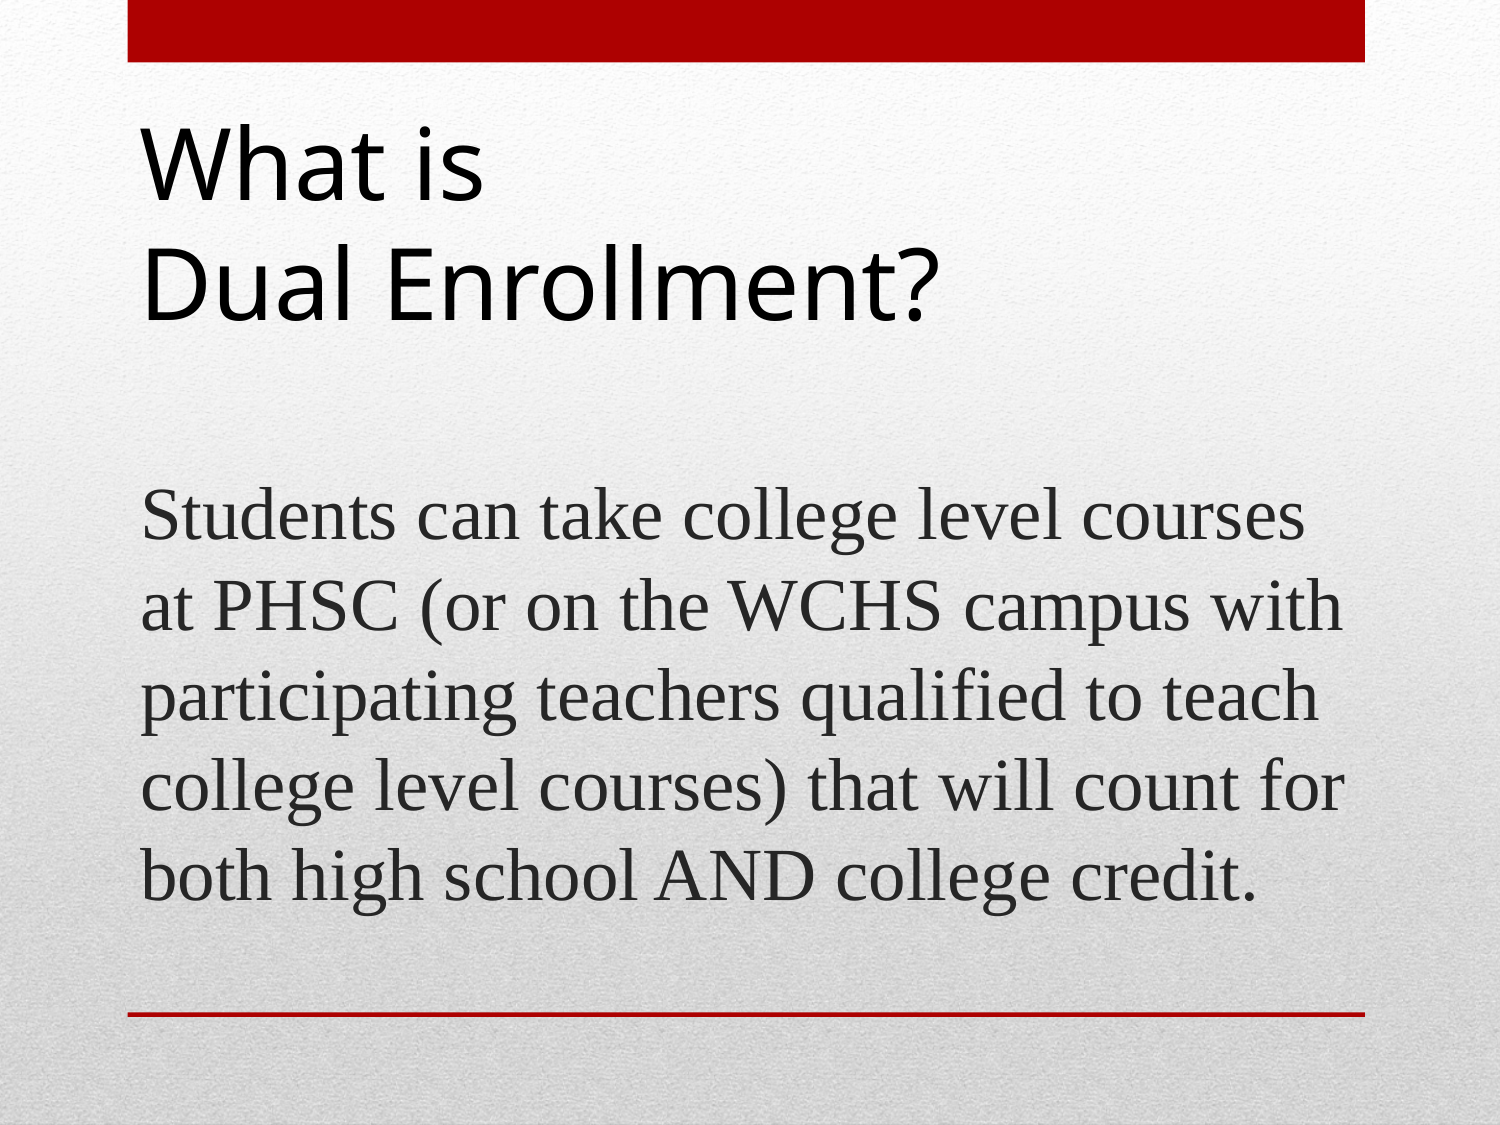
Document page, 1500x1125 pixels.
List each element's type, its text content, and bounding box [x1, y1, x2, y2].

title Students can take college level courses at PHSC (or on the WCHS campus with participating teachers qualified to teach college level courses) that will count for both high school AND college credit. [125, 349, 1365, 1013]
text_box What is Dual Enrollment? [124, 93, 1365, 349]
